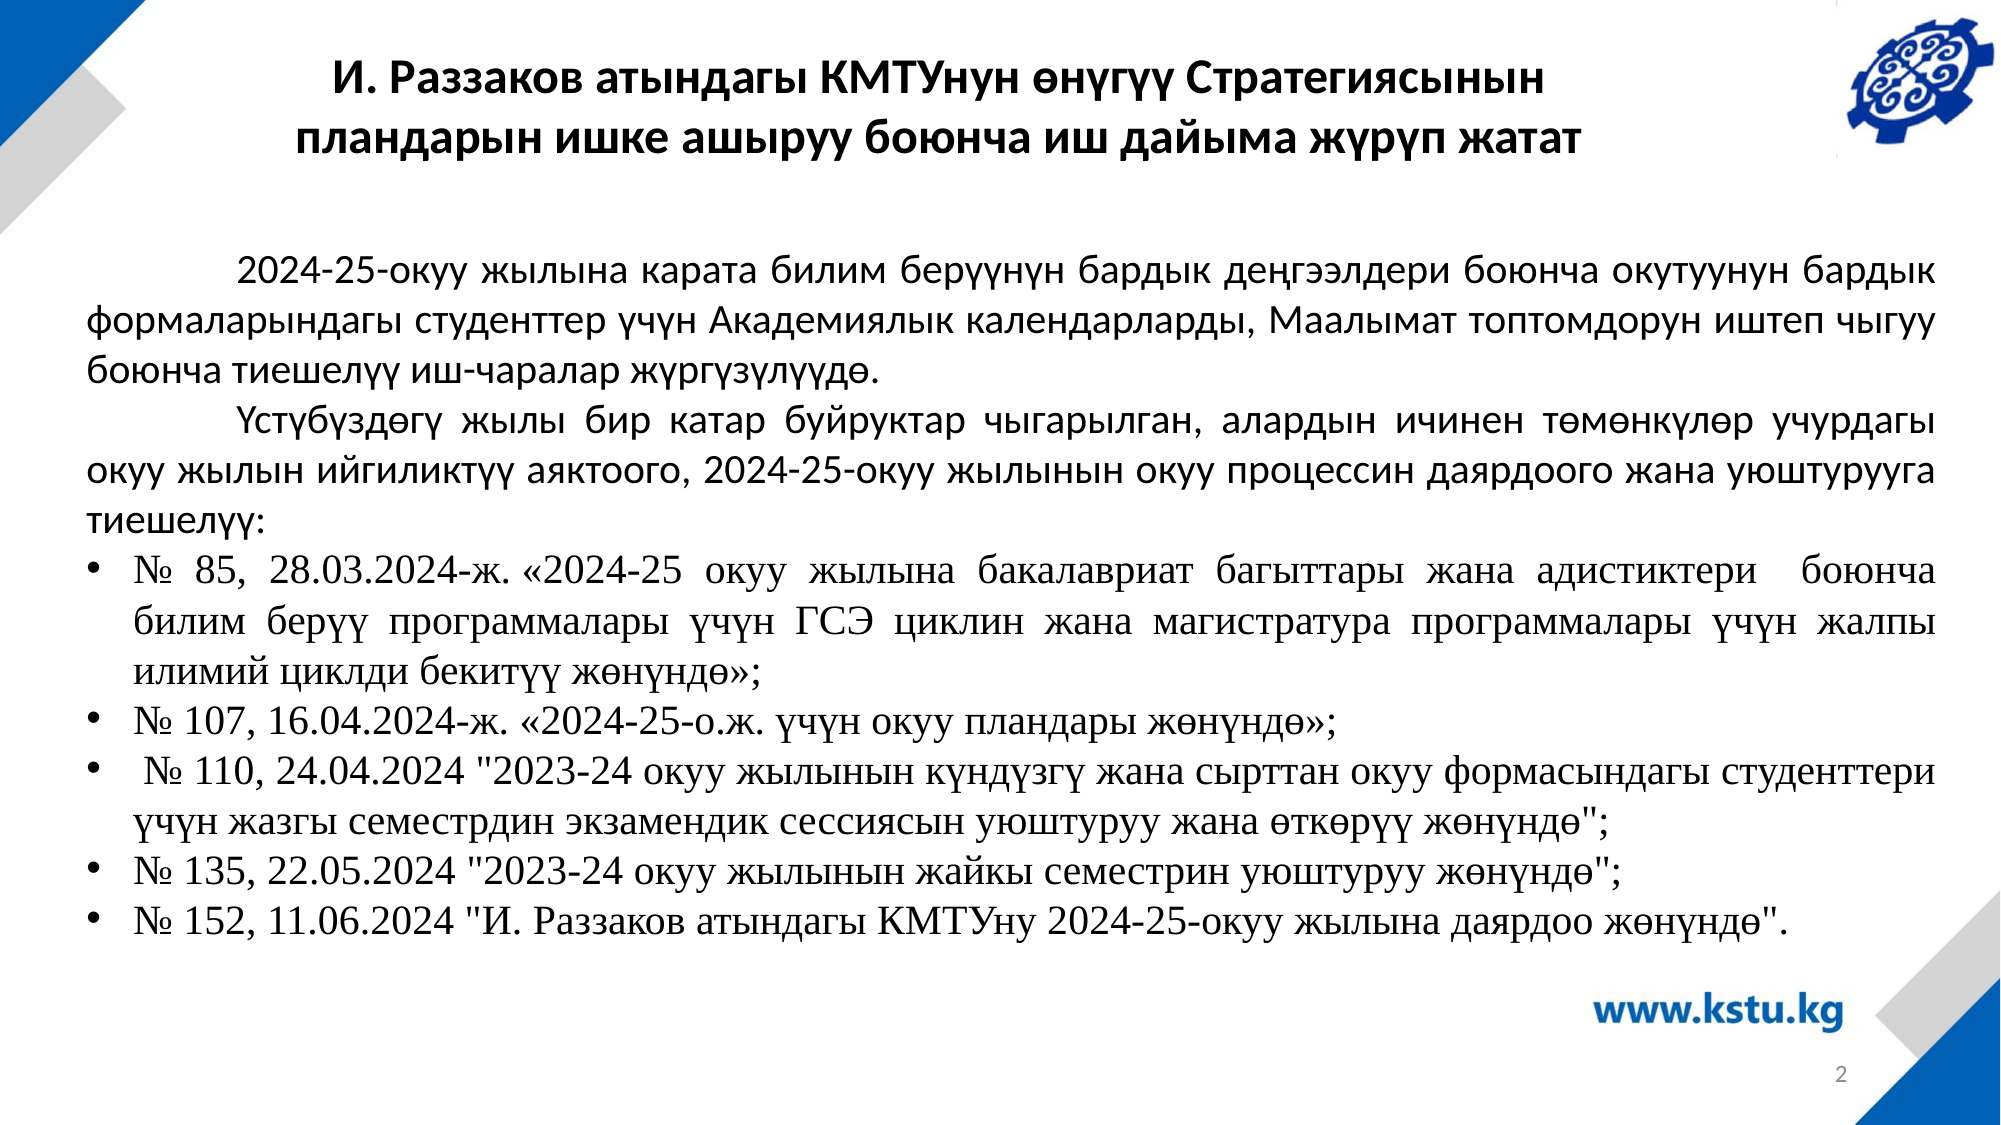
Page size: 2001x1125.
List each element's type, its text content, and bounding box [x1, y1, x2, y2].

text_box 2024-25-окуу жылына карата билим берүүнүн бардык деңгээлдери боюнча окутуунун бардык формаларындагы студенттер үчүн Академиялык календарларды, Маалымат топтомдорун иштеп чыгуу боюнча тиешелүү иш-чаралар жүргүзүлүүдө. Үстүбүздөгү жылы бир катар буйруктар чыгарылган, алардын ичинен төмөнкүлөр учурдагы окуу жылын ийгиликтүү аяктоого, 2024-25-окуу жылынын окуу процессин даярдоого жана уюштурууга тиешелүү: № 85, 28.03.2024-ж. «2024-25 окуу жылына бакалавриат багыттары жана адистиктери боюнча билим берүү программалары үчүн ГСЭ циклин жана магистратура программалары үчүн жалпы илимий циклди бекитүү жөнүндө»; № 107, 16.04.2024-ж. «2024-25-о.ж. үчүн окуу пландары жөнүндө»; № 110, 24.04.2024 "2023-24 окуу жылынын күндүзгү жана сырттан окуу формасындагы студенттери үчүн жазгы семестрдин экзамендик сессиясын уюштуруу жана өткөрүү жөнүндө"; № 135, 22.05.2024 "2023-24 окуу жылынын жайкы семестрин уюштуруу жөнүндө"; № 152, 11.06.2024 "И. Раззаков атындагы КМТУну 2024-25-окуу жылына даярдоо жөнүндө". [71, 234, 1952, 950]
slide_number 2 [1412, 1042, 1863, 1103]
text_box И. Раззаков атындагы КМТУнун өнүгүү Стратегиясынын пландарын ишке ашыруу боюнча иш дайыма жүрүп жатат [216, 36, 1662, 171]
picture [0, 0, 2001, 1125]
